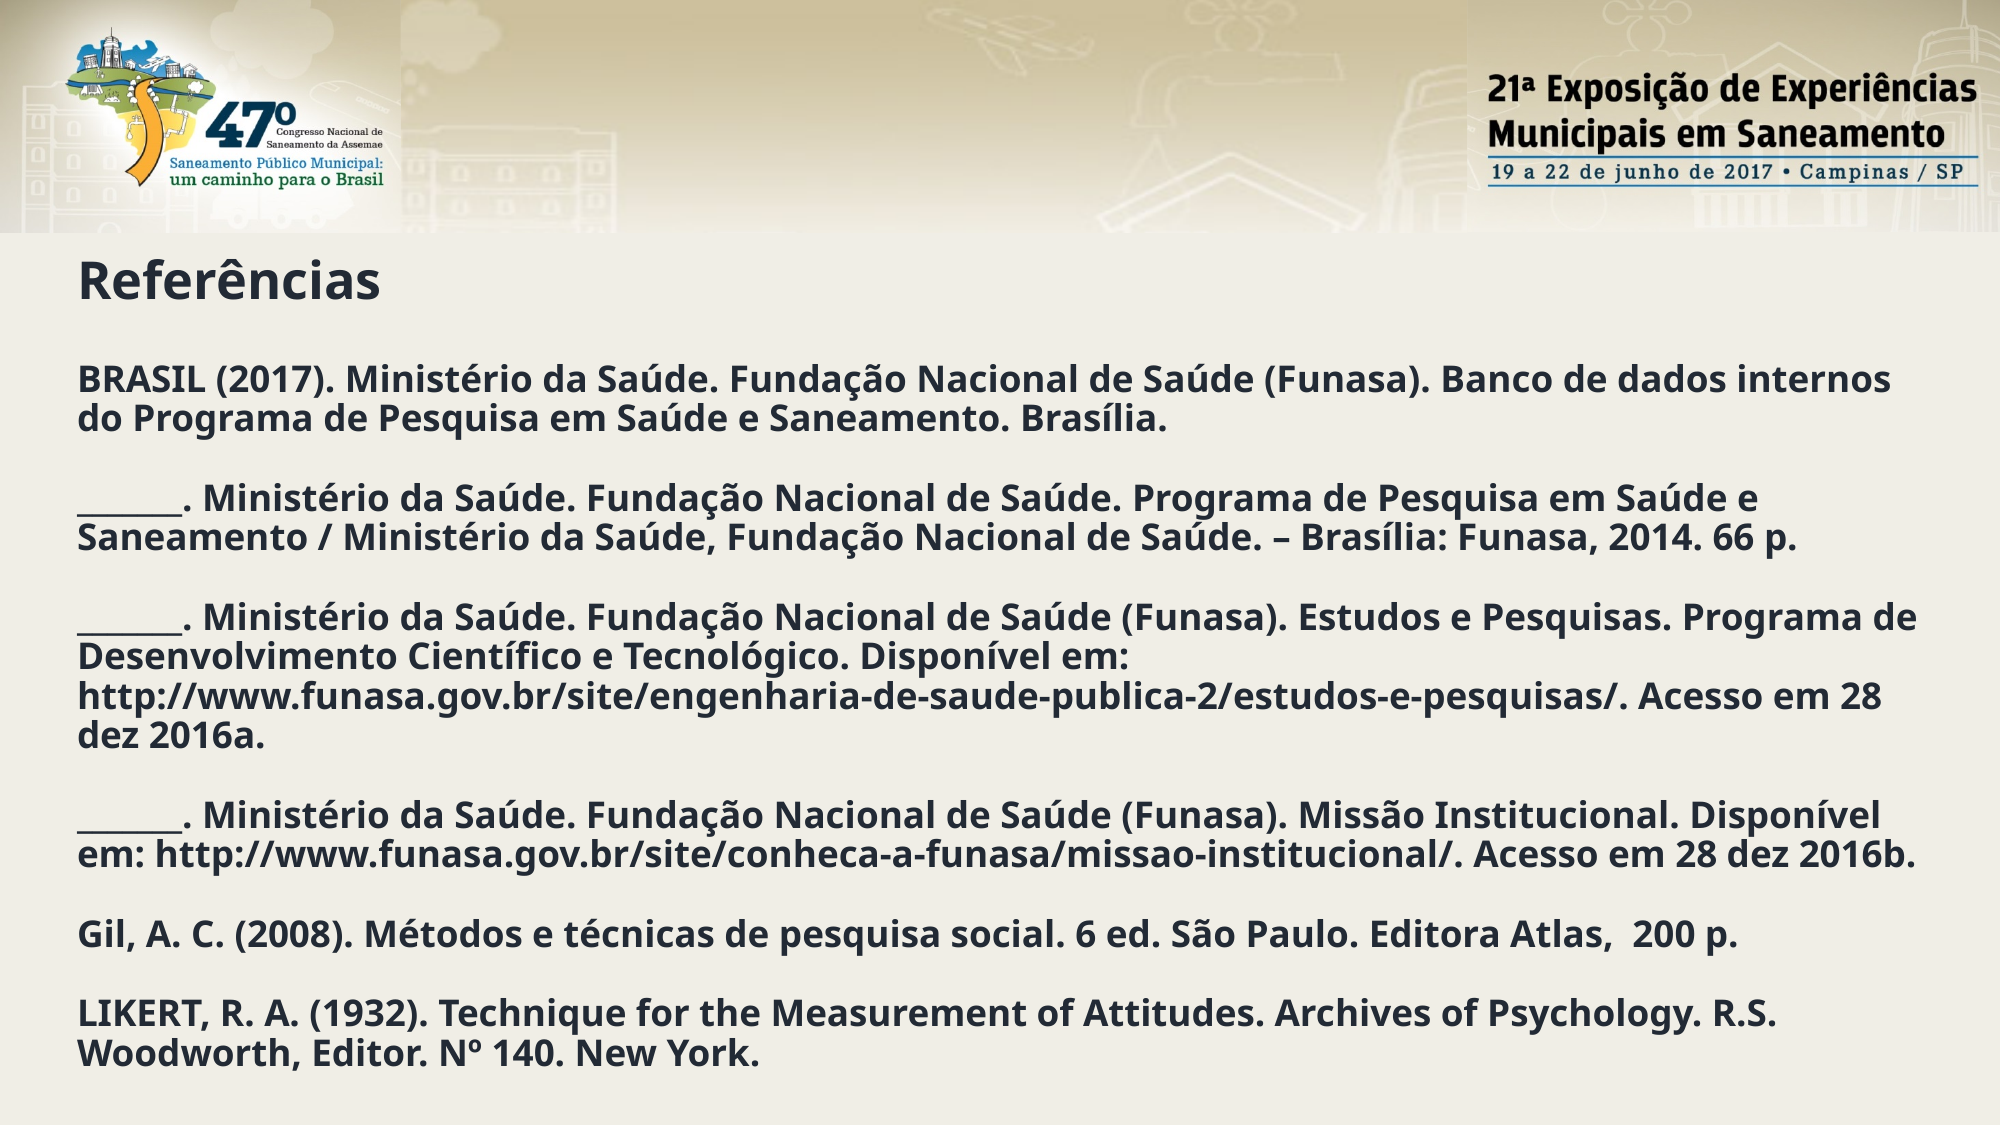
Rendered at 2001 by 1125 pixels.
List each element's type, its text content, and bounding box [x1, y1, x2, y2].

picture [0, 0, 2000, 233]
title Referências BRASIL (2017). Ministério da Saúde. Fundação Nacional de Saúde (Funasa). Banco de dados internos do Programa de Pesquisa em Saúde e Saneamento. Brasília. _______. Ministério da Saúde. Fundação Nacional de Saúde. Programa de Pesquisa em Saúde e Saneamento / Ministério da Saúde, Fundação Nacional de Saúde. – Brasília: Funasa, 2014. 66 p. _______. Ministério da Saúde. Fundação Nacional de Saúde (Funasa). Estudos e Pesquisas. Programa de Desenvolvimento Científico e Tecnológico. Disponível em: http://www.funasa.gov.br/site/engenharia-de-saude-publica-2/estudos-e-pesquisas/. Acesso em 28 dez 2016a. _______. Ministério da Saúde. Fundação Nacional de Saúde (Funasa). Missão Institucional. Disponível em: http://www.funasa.gov.br/site/conheca-a-funasa/missao-institucional/. Acesso em 28 dez 2016b. Gil, A. C. (2008). Métodos e técnicas de pesquisa social. 6 ed. São Paulo. Editora Atlas, 200 p. LIKERT, R. A. (1932). Technique for the Measurement of Attitudes. Archives of Psychology. R.S. Woodworth, Editor. Nº 140. New York. [62, 246, 1937, 1102]
